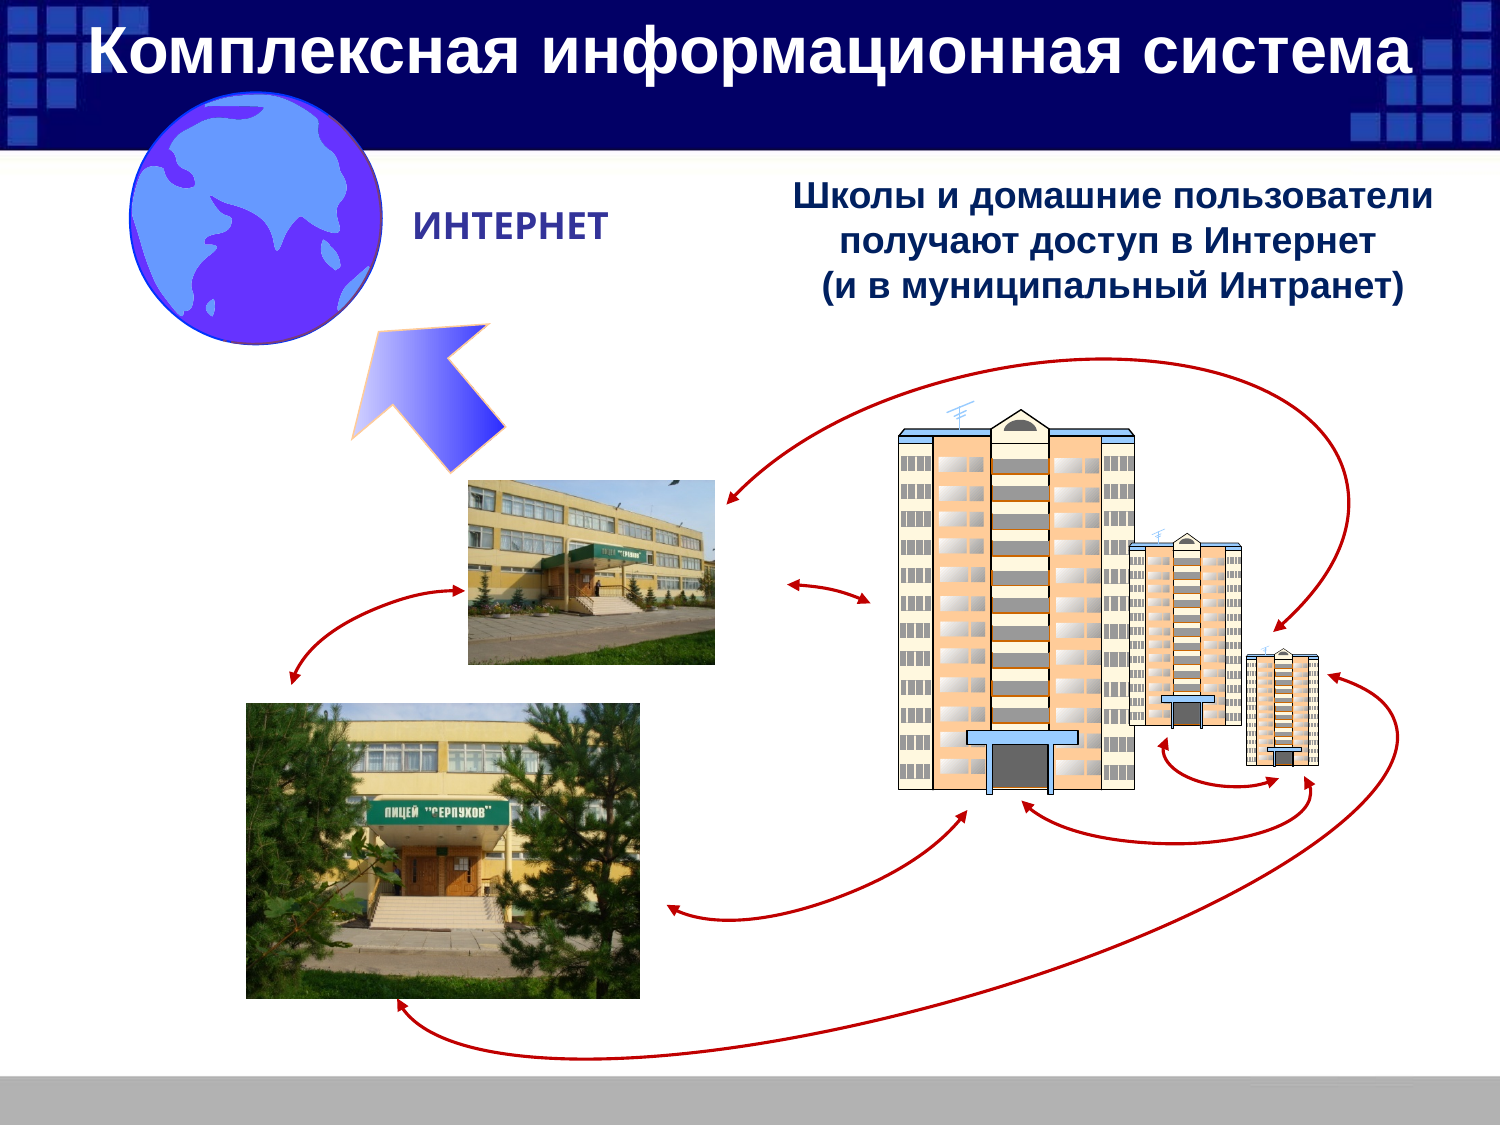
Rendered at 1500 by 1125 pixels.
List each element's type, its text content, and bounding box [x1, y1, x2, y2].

picture [0, 95, 1500, 1125]
text_box [666, 810, 968, 921]
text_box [124, 87, 629, 469]
text_box Школы и домашние пользователи получают доступ в Интернет (и в муниципальный Интранет) [726, 164, 1500, 340]
text_box Комплексная информационная система [0, 0, 1500, 95]
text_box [894, 397, 1139, 798]
text_box [1023, 776, 1316, 844]
text_box [786, 578, 871, 641]
text_box [397, 672, 1398, 1060]
text_box [1157, 738, 1280, 789]
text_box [1127, 526, 1244, 730]
text_box [289, 584, 463, 685]
text_box [897, 358, 1349, 633]
text_box [726, 397, 893, 532]
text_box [1244, 644, 1320, 768]
